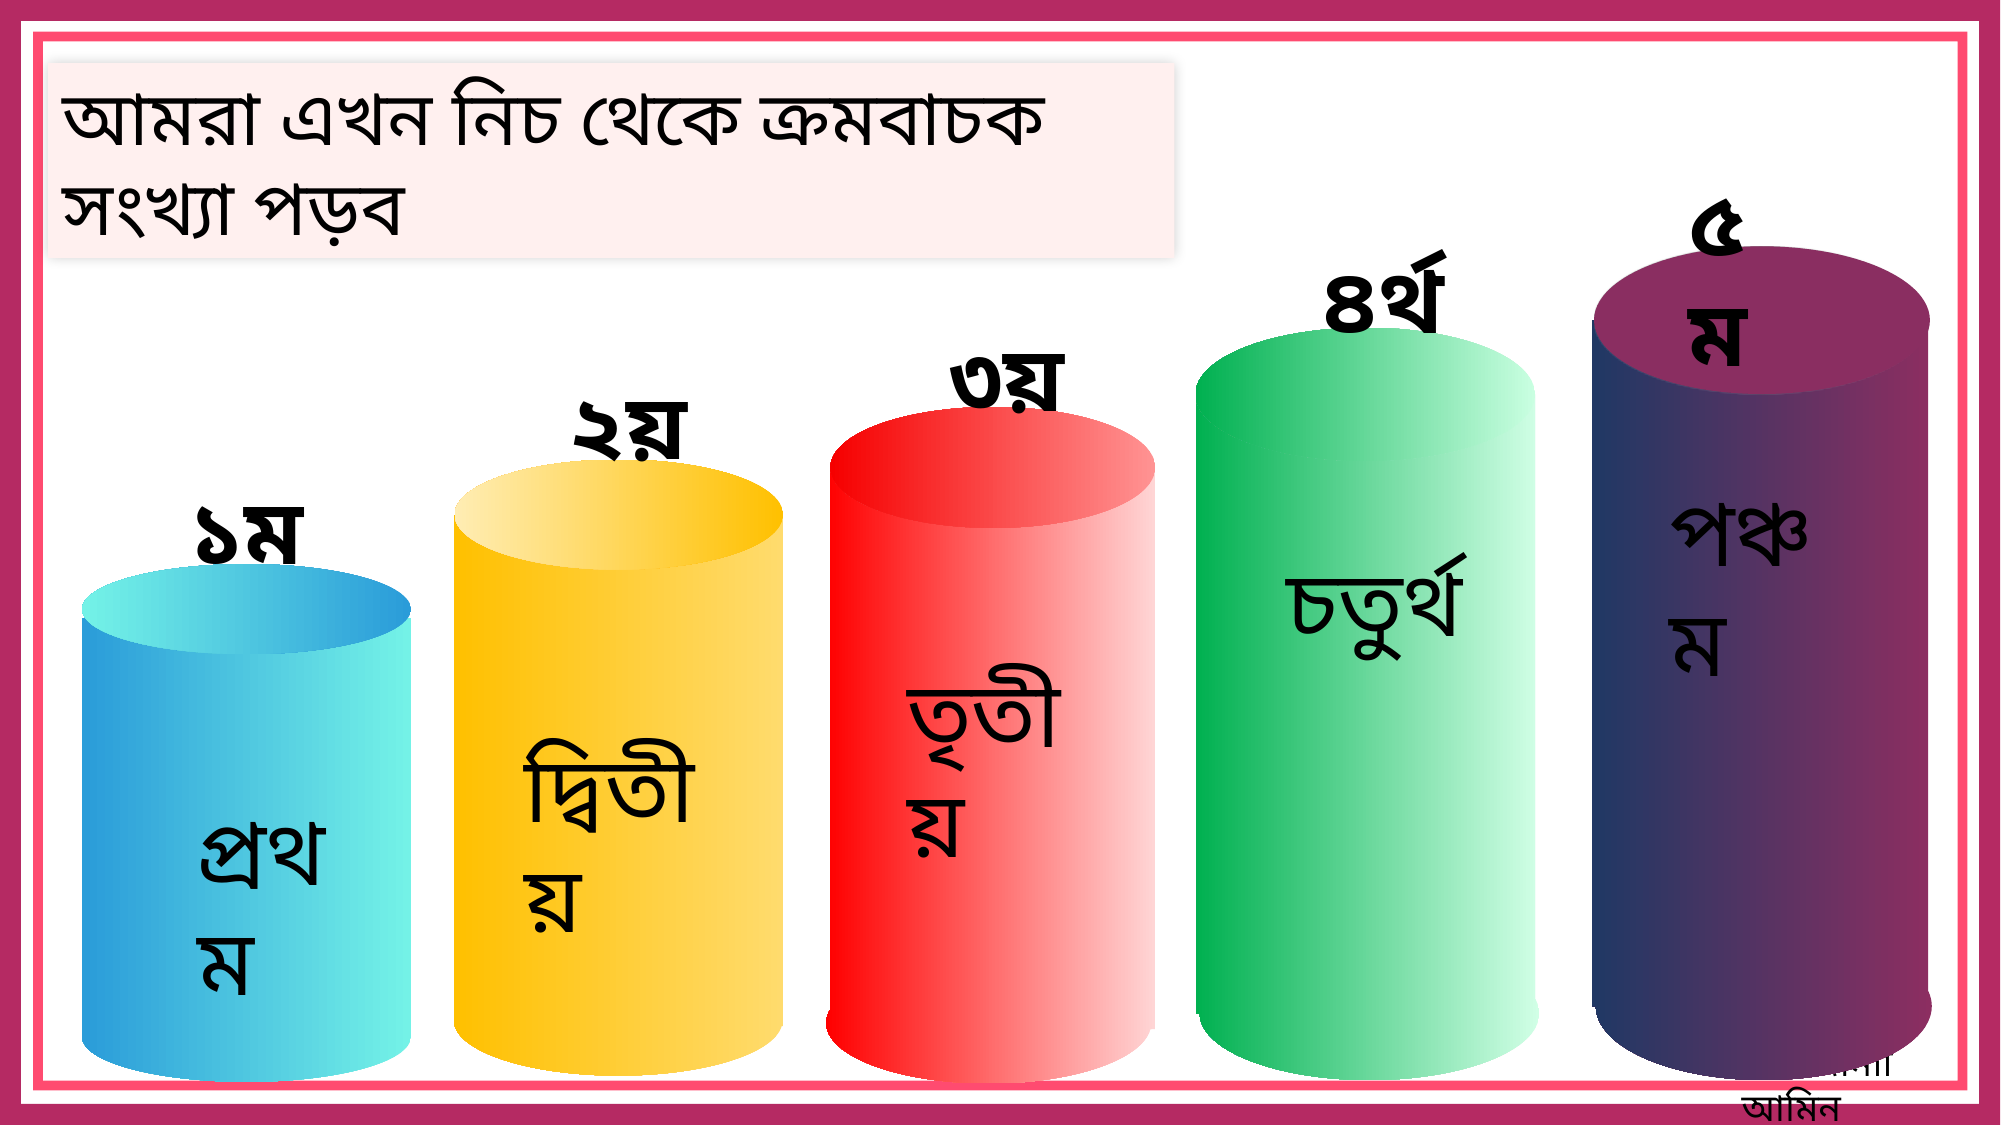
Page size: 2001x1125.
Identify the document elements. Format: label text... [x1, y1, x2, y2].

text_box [826, 406, 1156, 1084]
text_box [454, 459, 784, 1076]
text_box ৪র্থ [1306, 234, 1493, 327]
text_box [1592, 246, 1932, 1080]
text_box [1195, 327, 1540, 1080]
text_box ১ম [161, 464, 331, 564]
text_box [81, 564, 412, 1082]
text_box আমরা এখন নিচ থেকে ক্রমবাচক সংখ্যা পড়ব [47, 63, 1175, 258]
text_box ৩য় [931, 311, 1113, 406]
text_box ৫ম [1673, 156, 1810, 246]
text_box ২য় [554, 360, 707, 459]
